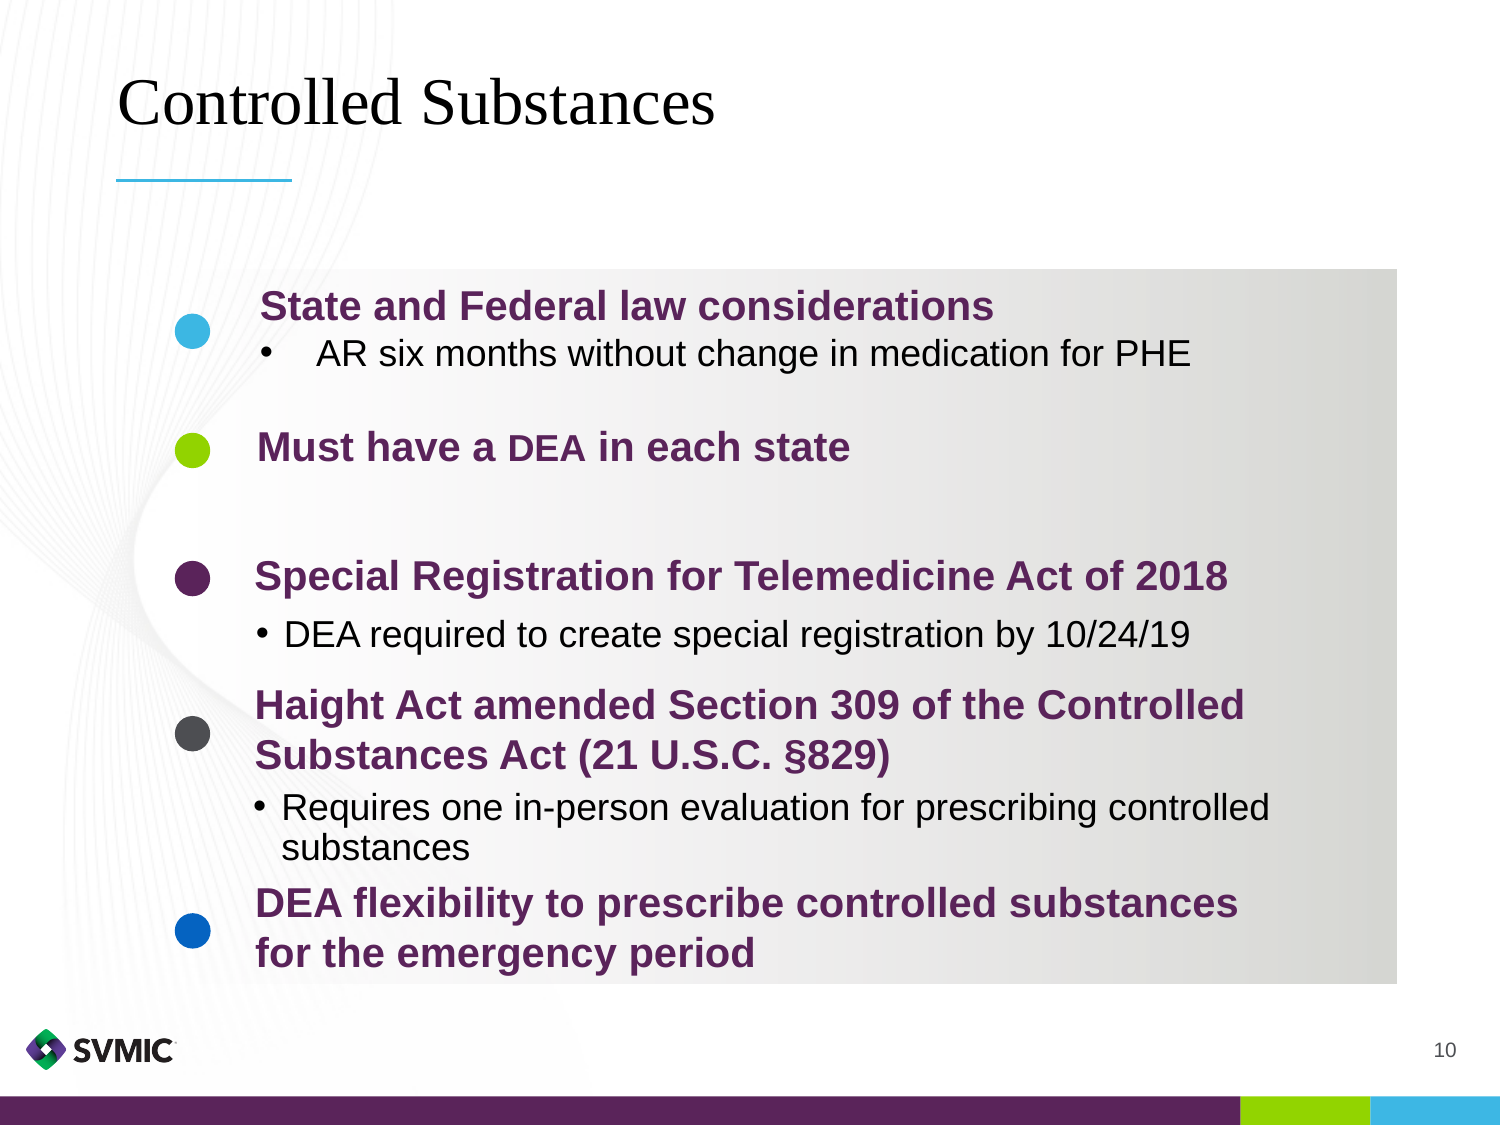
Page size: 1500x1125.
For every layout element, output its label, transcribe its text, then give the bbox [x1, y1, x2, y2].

picture [0, 0, 1500, 1096]
text_box [174, 913, 211, 949]
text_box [174, 540, 1442, 607]
text_box Requires one in-person evaluation for prescribing controlled substances [247, 785, 1468, 871]
text_box DEA required to create special registration by 10/24/19 [250, 625, 1373, 659]
text_box [194, 269, 1398, 540]
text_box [174, 412, 869, 479]
text_box [194, 786, 1398, 984]
text_box DEA flexibility to prescribe controlled substances for the emergency period [240, 868, 1273, 983]
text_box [174, 669, 1363, 786]
text_box Controlled Substances [103, 59, 1397, 153]
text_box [174, 270, 1213, 383]
text_box [194, 607, 1398, 785]
